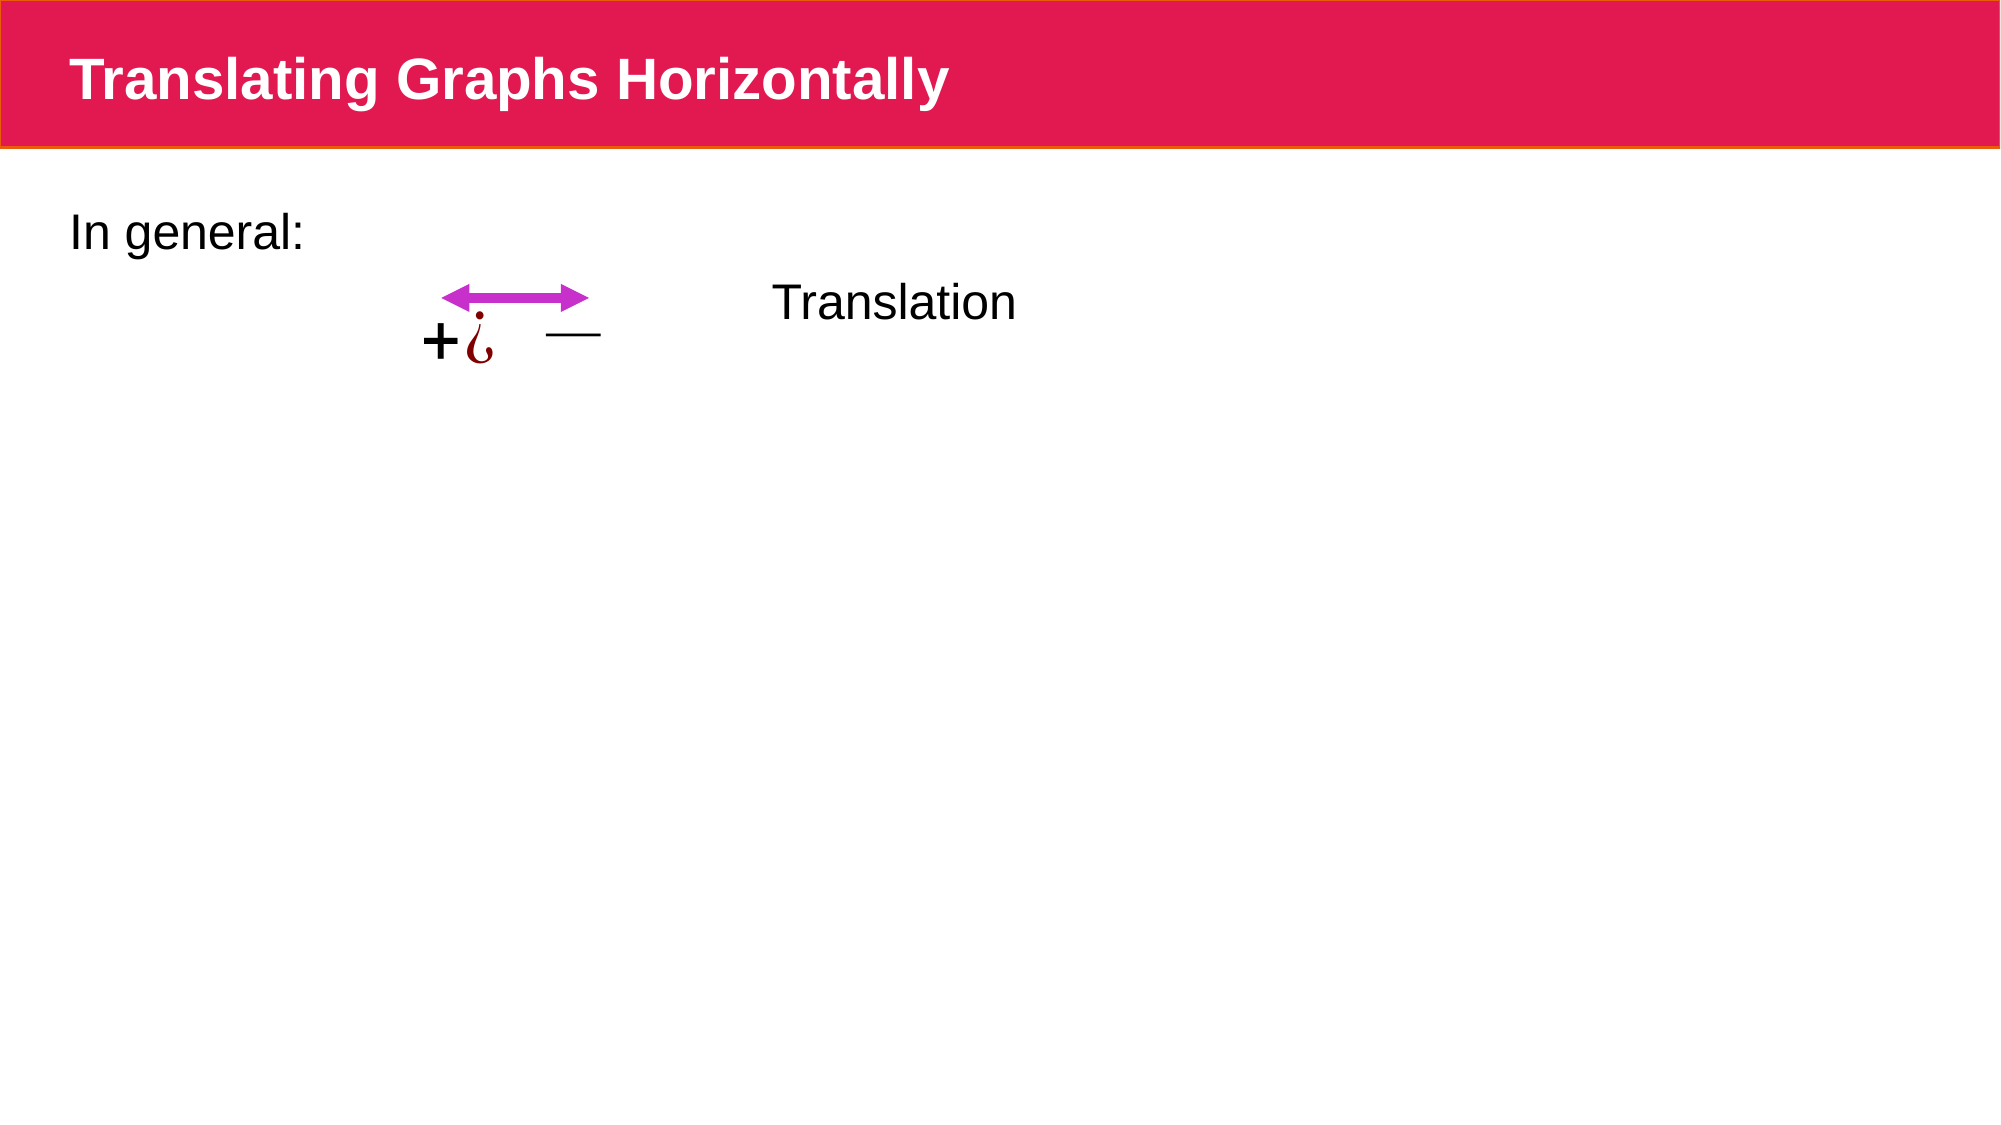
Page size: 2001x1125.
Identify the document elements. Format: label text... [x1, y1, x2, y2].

title Translating Graphs Horizontally [54, 28, 1945, 120]
